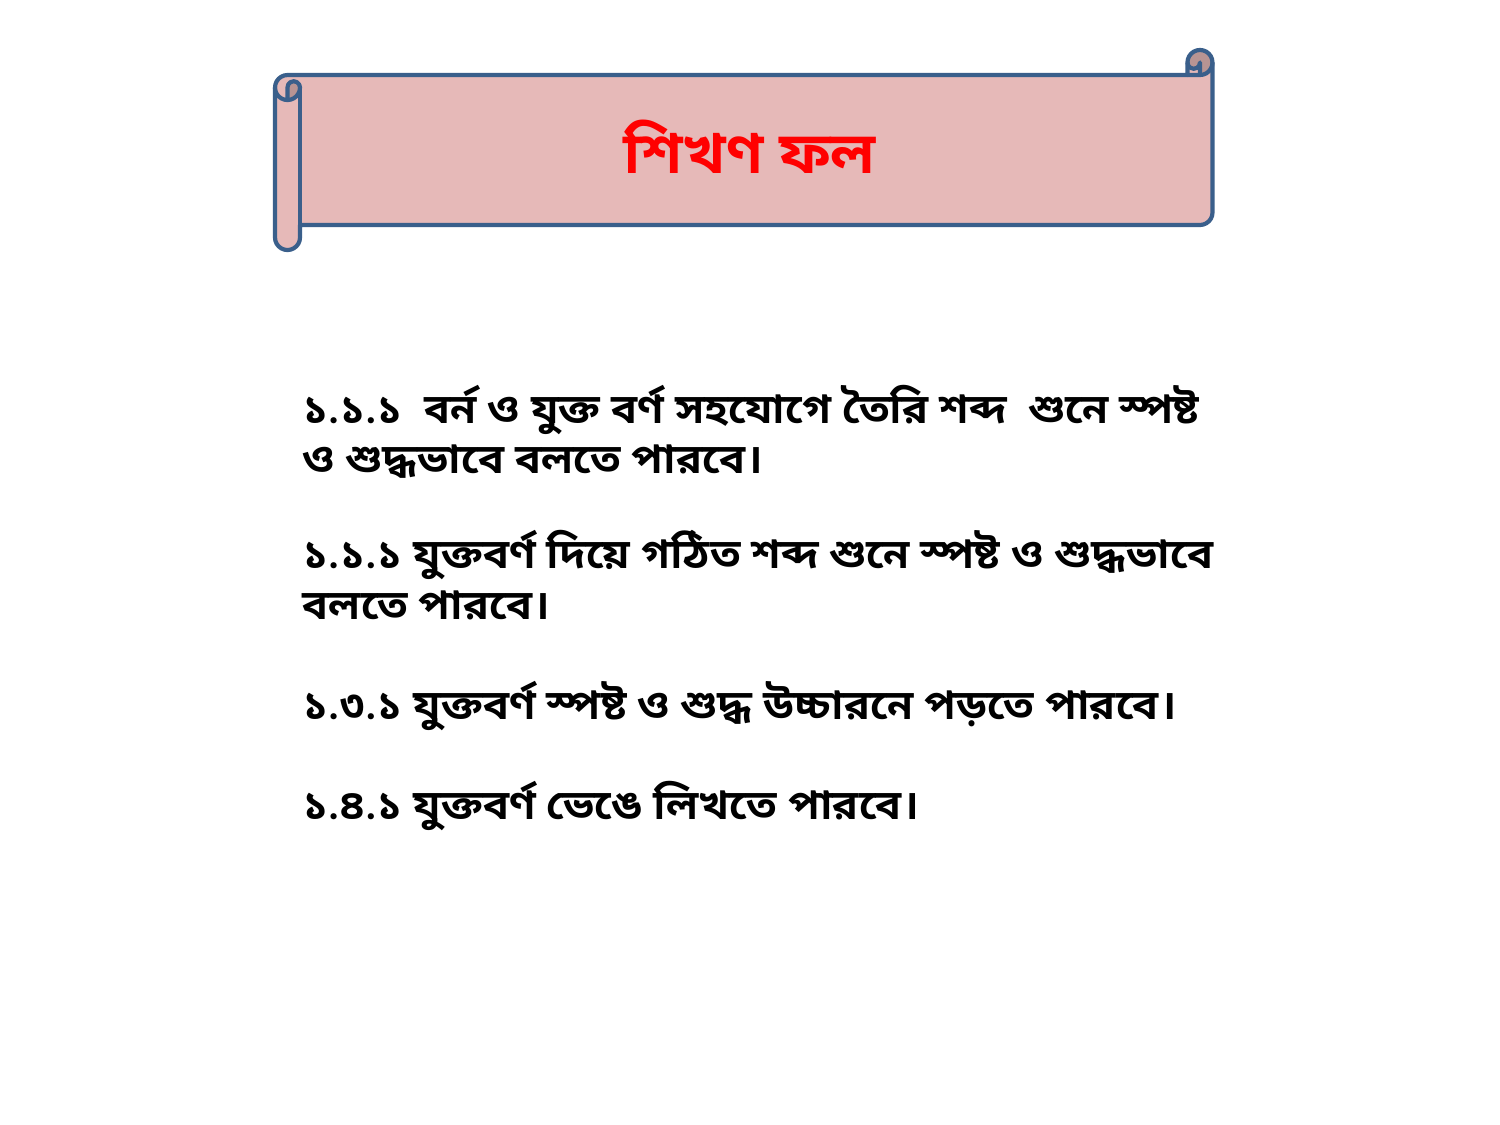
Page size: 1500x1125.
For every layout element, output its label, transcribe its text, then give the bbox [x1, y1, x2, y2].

text_box শিখণ ফল [272, 47, 1215, 253]
text_box ১.১.১ বর্ন ও যুক্ত বর্ণ সহযোগে তৈরি শব্দ শুনে স্পষ্ট ও শুদ্ধভাবে বলতে পারবে। ১.১.১ যুক্তবর্ণ দিয়ে গঠিত শব্দ শুনে স্পষ্ট ও শুদ্ধভাবে বলতে পারবে। ১.৩.১ যুক্তবর্ণ স্পষ্ট ও শুদ্ধ উচ্চারনে পড়তে পারবে। ১.৪.১ যুক্তবর্ণ ভেঙে লিখতে পারবে। [287, 374, 1238, 925]
